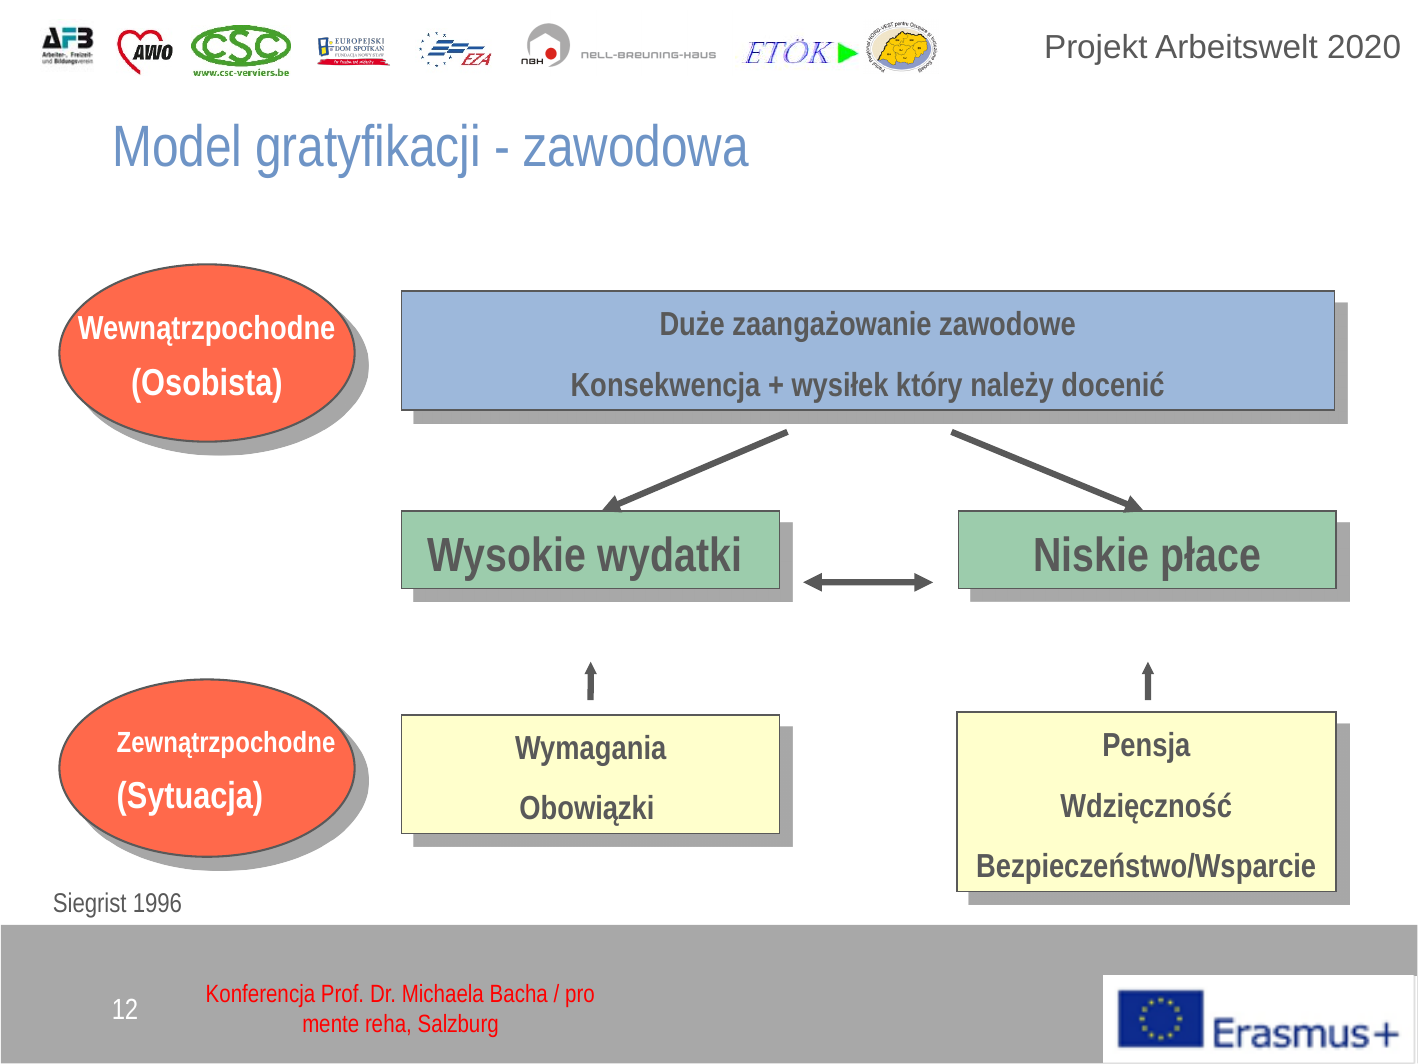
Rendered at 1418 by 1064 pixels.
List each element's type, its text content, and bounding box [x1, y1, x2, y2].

text_box [803, 576, 934, 589]
text_box [954, 432, 1144, 513]
text_box [1143, 661, 1153, 698]
text_box Wymagania Obowiązki [401, 714, 780, 834]
text_box Wysokie wydatki [401, 511, 780, 589]
text_box Zewnątrzpochodne (Sytuacja) [59, 679, 355, 857]
text_box Pensja Wdzięczność Bezpieczeństwo/Wsparcie [956, 712, 1337, 892]
text_box Duże zaangażowanie zawodowe Konsekwencja + wysiłek który należy docenić [401, 290, 1335, 410]
text_box Siegrist 1996 [38, 875, 1323, 925]
text_box Model gratyfikacji - zawodowa [112, 62, 988, 236]
text_box Niskie płace [958, 511, 1337, 589]
text_box [586, 661, 595, 698]
footer Konferencja Prof. Dr. Michaela Bacha / pro mente reha, Salzburg [161, 979, 641, 1036]
text_box Wewnątrzpochodne (Osobista) [59, 264, 355, 442]
slide_number 12 [111, 954, 401, 1025]
picture [1103, 975, 1418, 1064]
text_box [601, 432, 785, 513]
